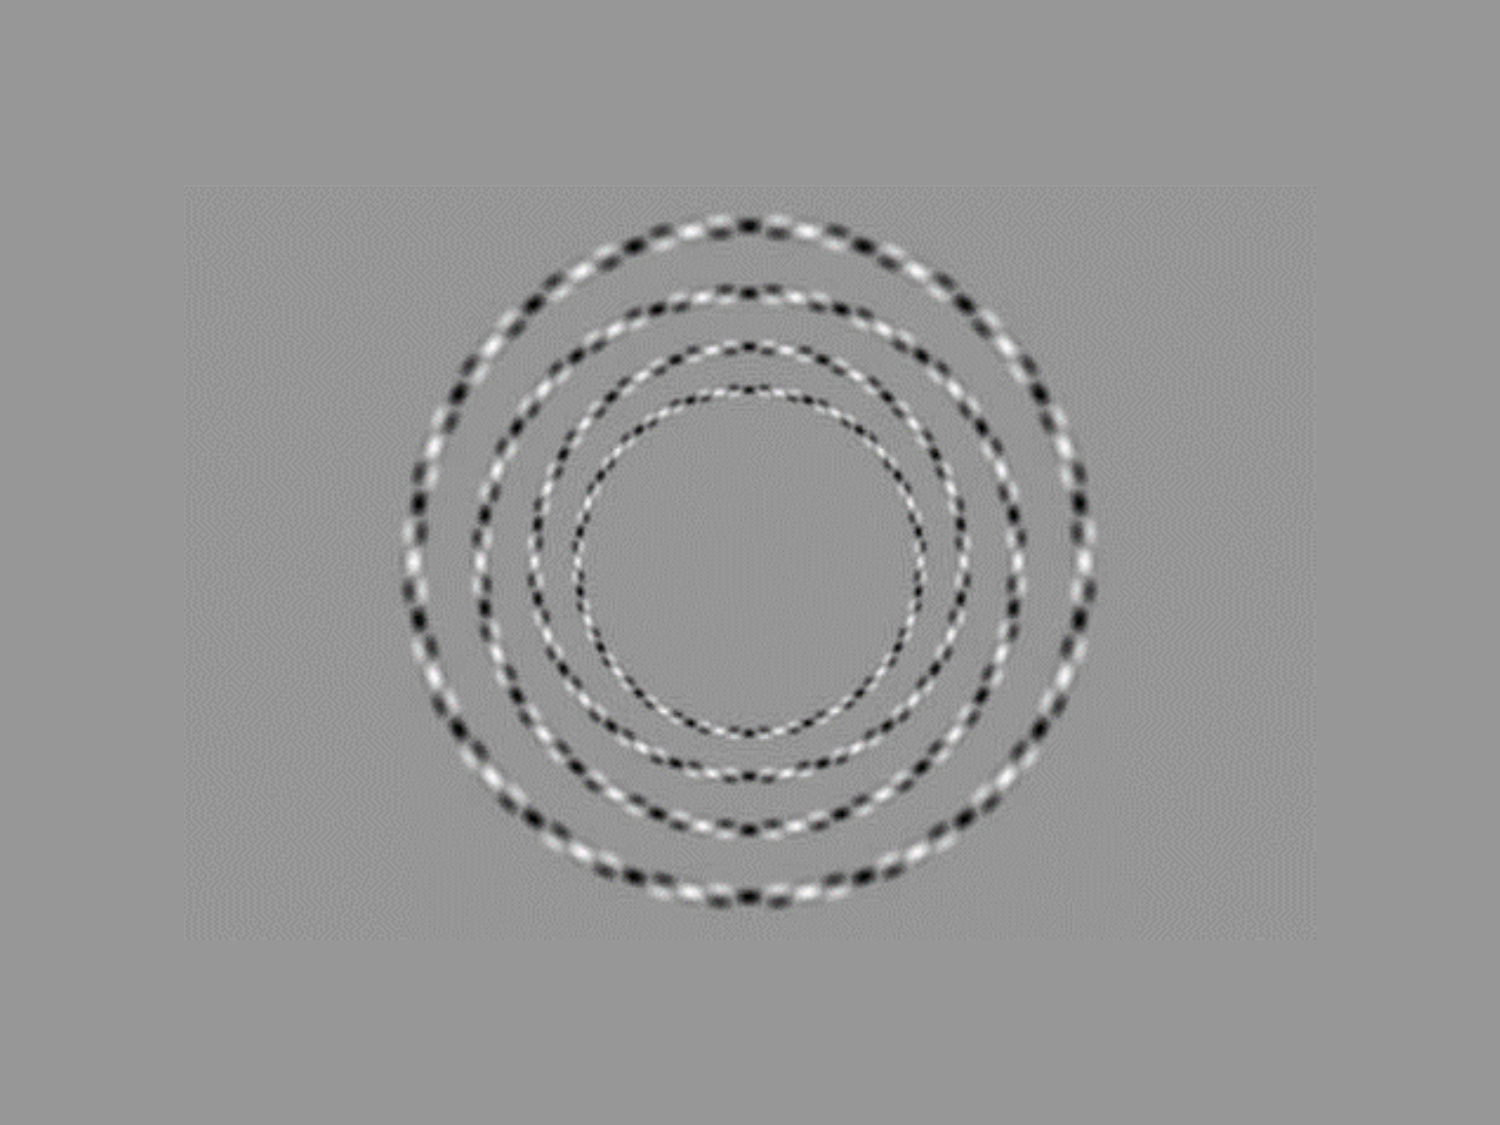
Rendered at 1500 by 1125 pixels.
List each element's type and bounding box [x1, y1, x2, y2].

picture [184, 185, 1316, 940]
